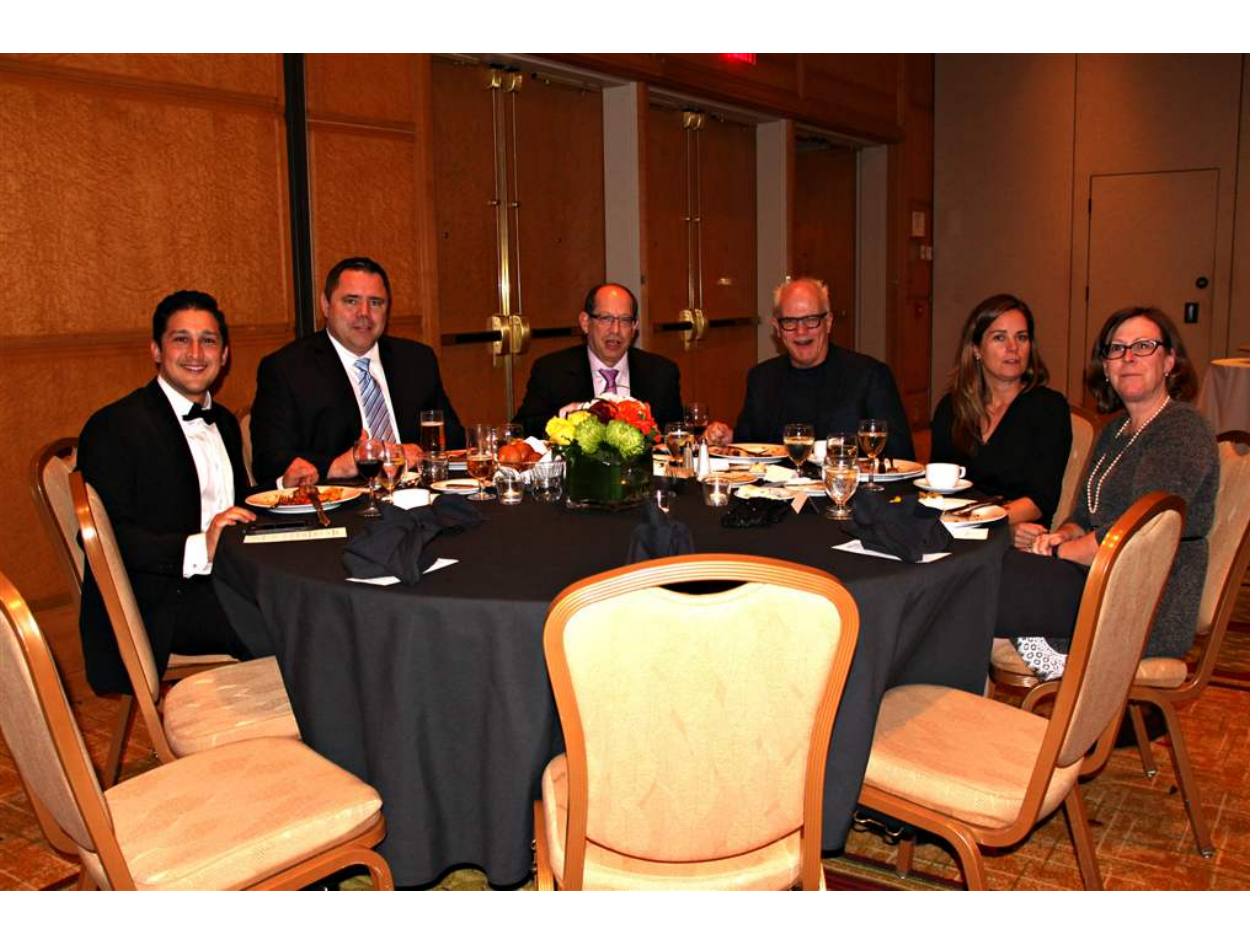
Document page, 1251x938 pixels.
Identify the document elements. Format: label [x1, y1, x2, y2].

picture [0, 52, 1250, 891]
